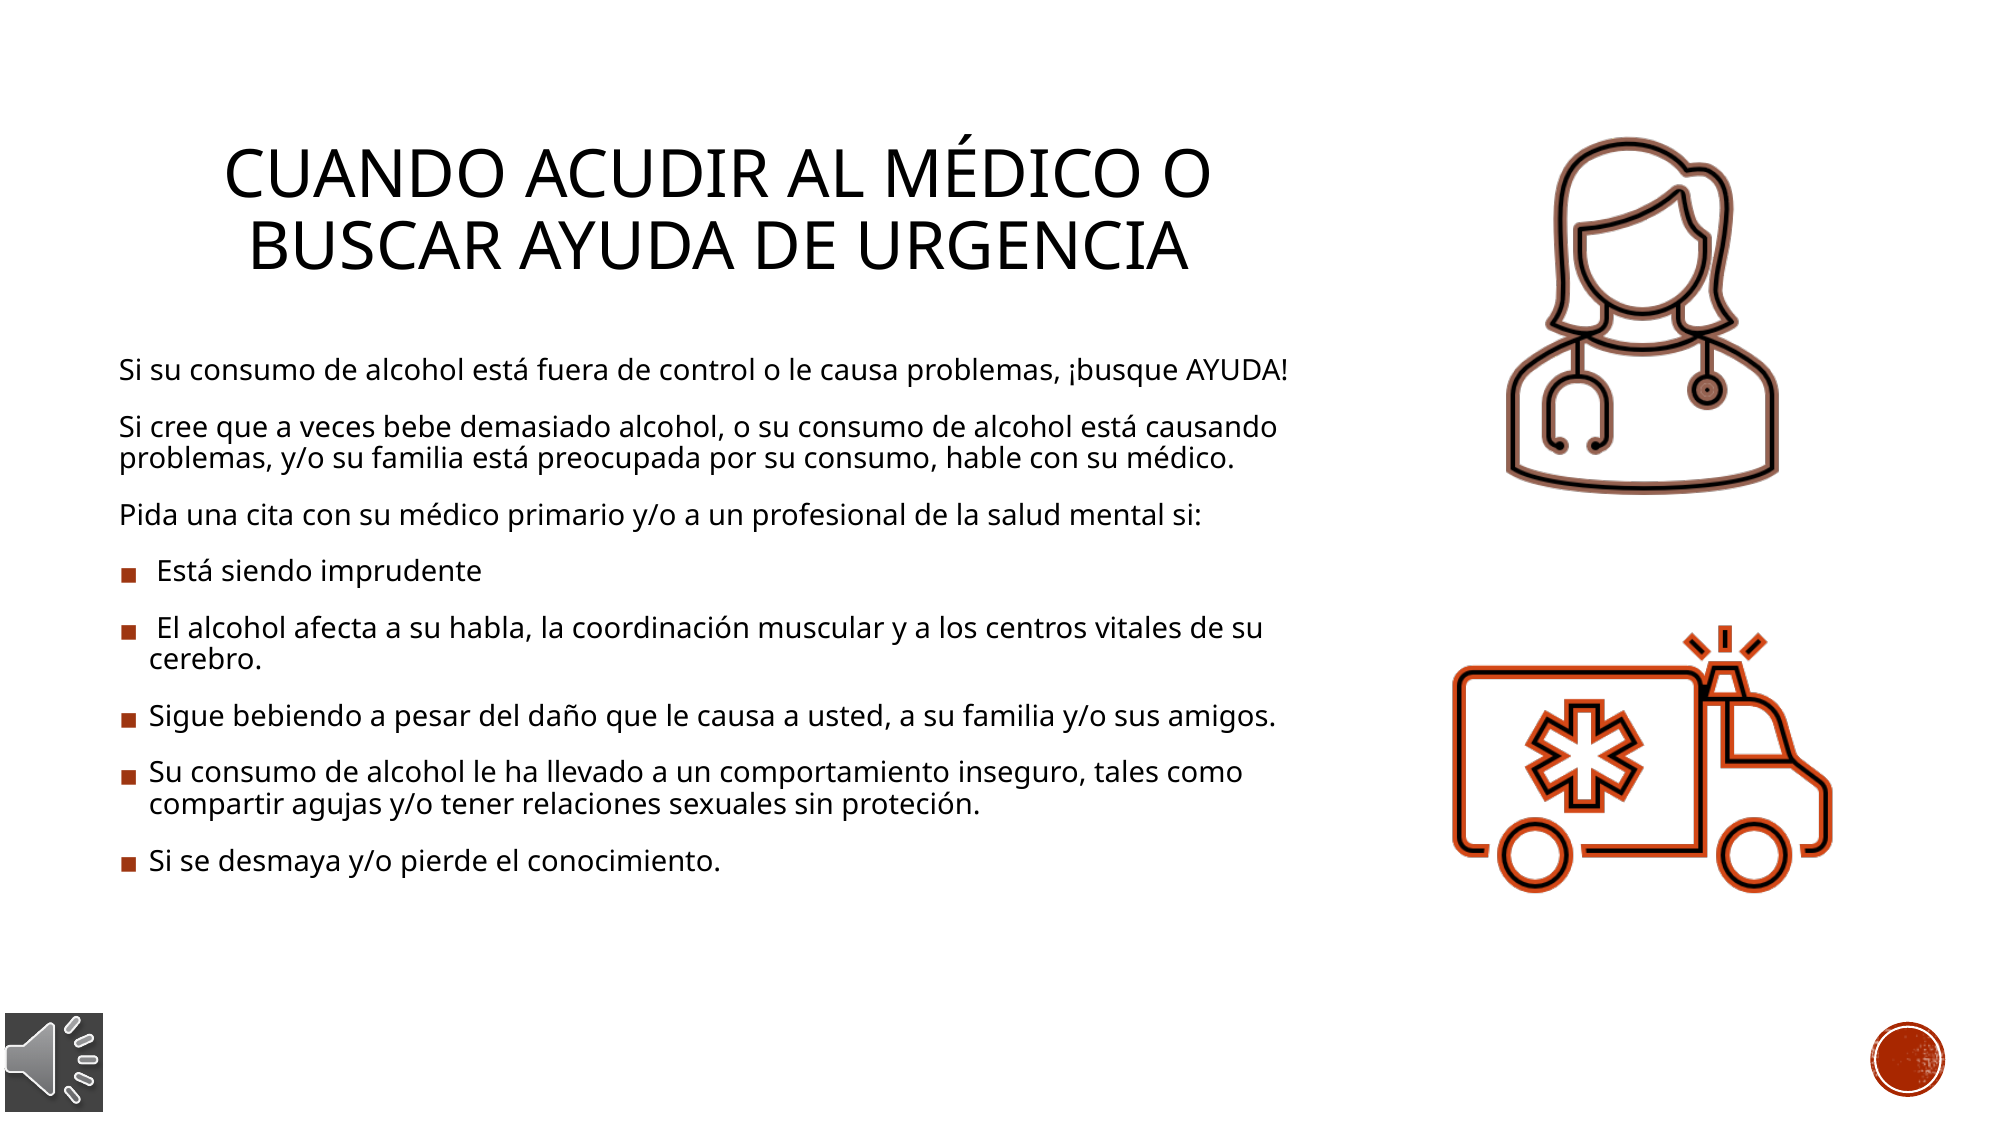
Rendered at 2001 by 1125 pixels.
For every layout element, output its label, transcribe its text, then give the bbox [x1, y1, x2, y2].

picture [1870, 1021, 1946, 1097]
picture [1428, 561, 1857, 990]
picture [3, 1012, 105, 1113]
title CUANDO ACUDIR AL MÉDICO O BUSCAR AYUDA DE URGENCIA [103, 79, 1334, 344]
list Si su consumo de alcohol está fuera de control o le causa problemas, ¡busque AYUDA! Si cree que a veces bebe demasiado alcohol, o su consumo de alcohol está causando problemas, y/o su familia está preocupada por su consumo, hable con su médico. Pida una cita con su médico primario y/o a un profesional de la salud mental si: Está siendo imprudente El alcohol afecta a su habla, la coordinación muscular y a los centros vitales de su cerebro. Sigue bebiendo a pesar del daño que le causa a usted, a su familia y/o sus amigos. Su consumo de alcohol le ha llevado a un comportamiento inseguro, tales como compartir agujas y/o tener relaciones sexuales sin proteción. Si se desmaya y/o pierde el conocimiento. [103, 348, 1334, 1013]
picture [1428, 104, 1857, 533]
